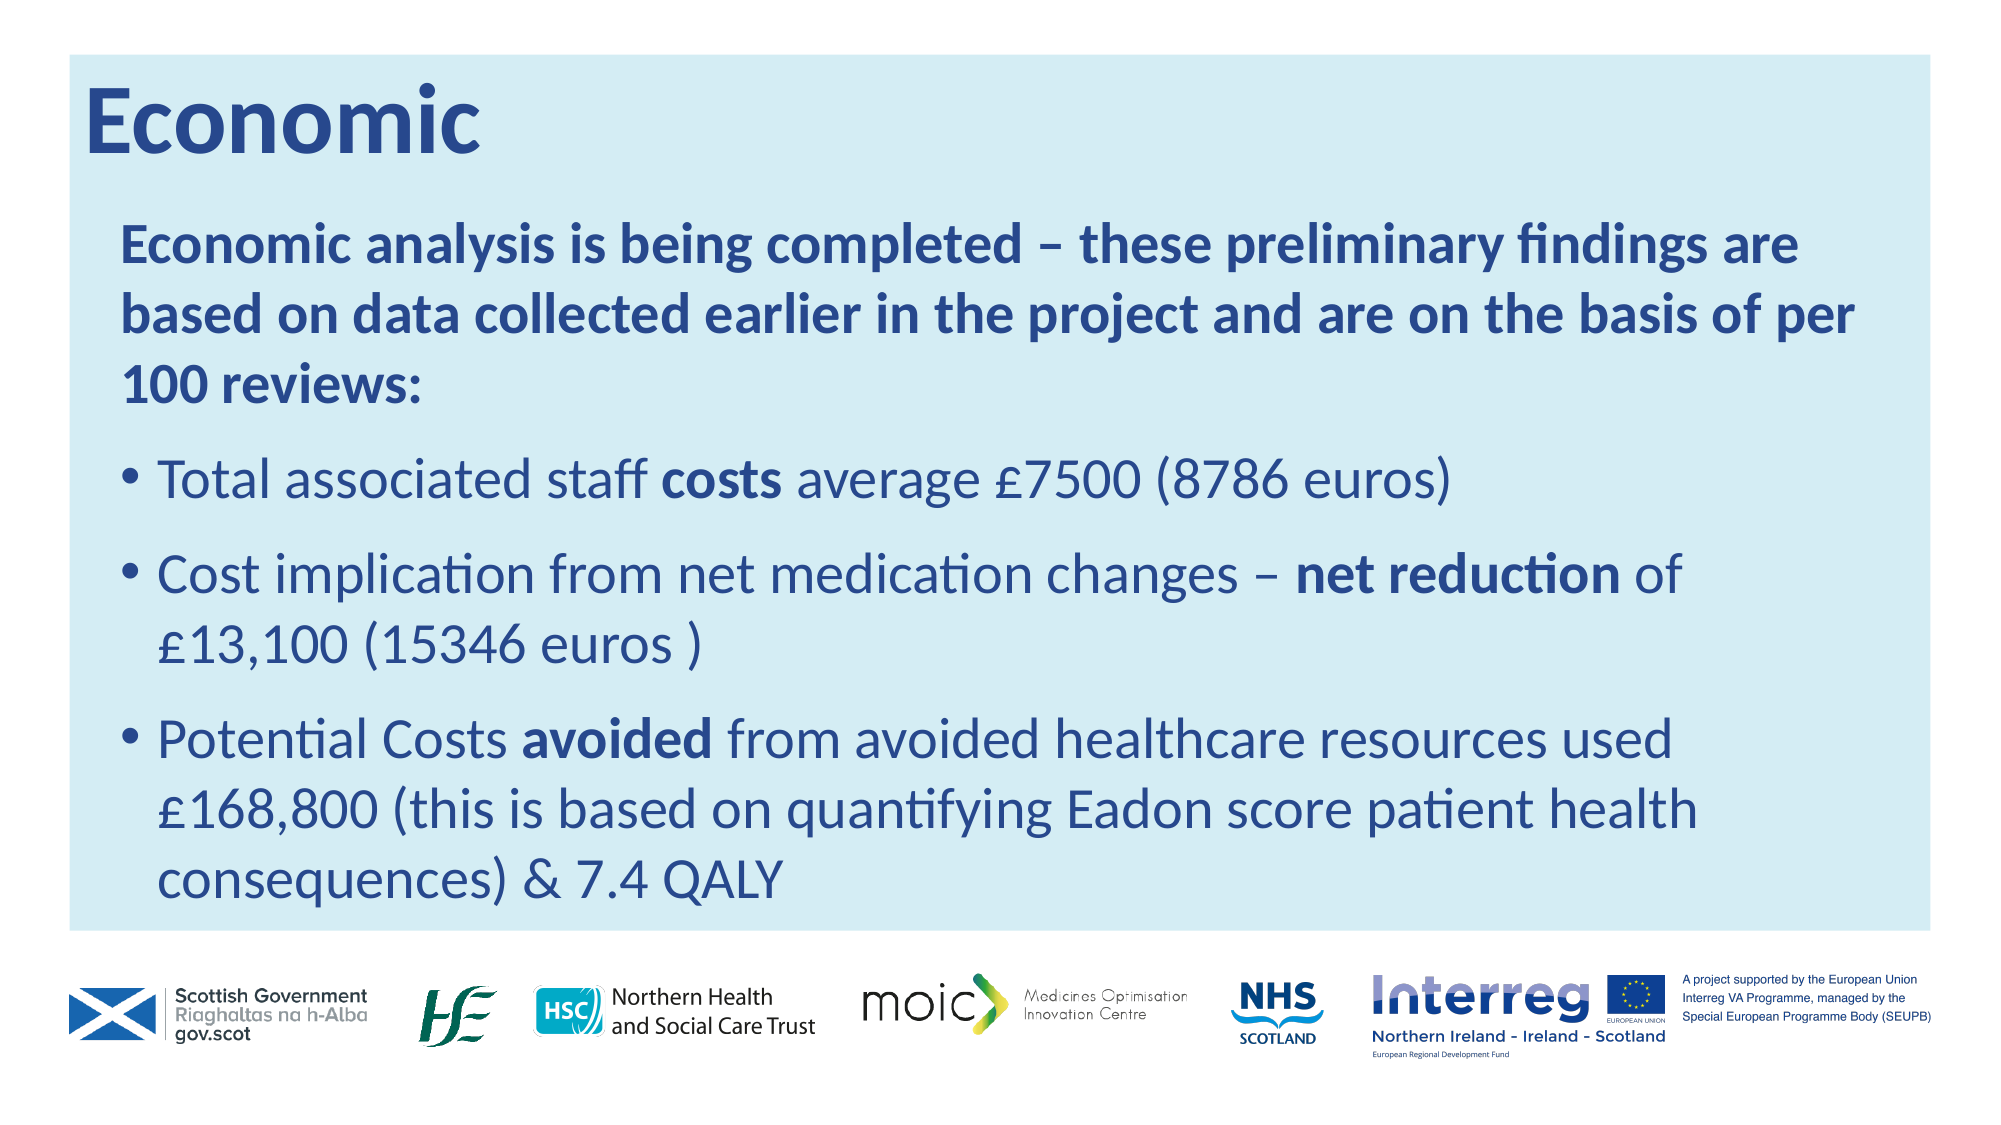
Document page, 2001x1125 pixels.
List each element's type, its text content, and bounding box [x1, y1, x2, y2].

picture [405, 974, 508, 1059]
picture [69, 988, 367, 1044]
picture [533, 985, 815, 1037]
picture [863, 974, 1187, 1035]
text_box Economic analysis is being completed – these preliminary findings are based on data collected earlier in the project and are on the basis of per 100 reviews: Total associated staff costs average £7500 (8786 euros) Cost implication from net medication changes – net reduction of £13,100 (15346 euros ) Potential Costs avoided from avoided healthcare resources used £168,800 (this is based on quantifying Eadon score patient health consequences) & 7.4 QALY [105, 198, 1895, 974]
picture [1679, 966, 1935, 1030]
picture [1373, 975, 1665, 1059]
picture [1231, 982, 1324, 1025]
title Economic [69, 59, 1791, 242]
picture [1231, 1014, 1324, 1044]
